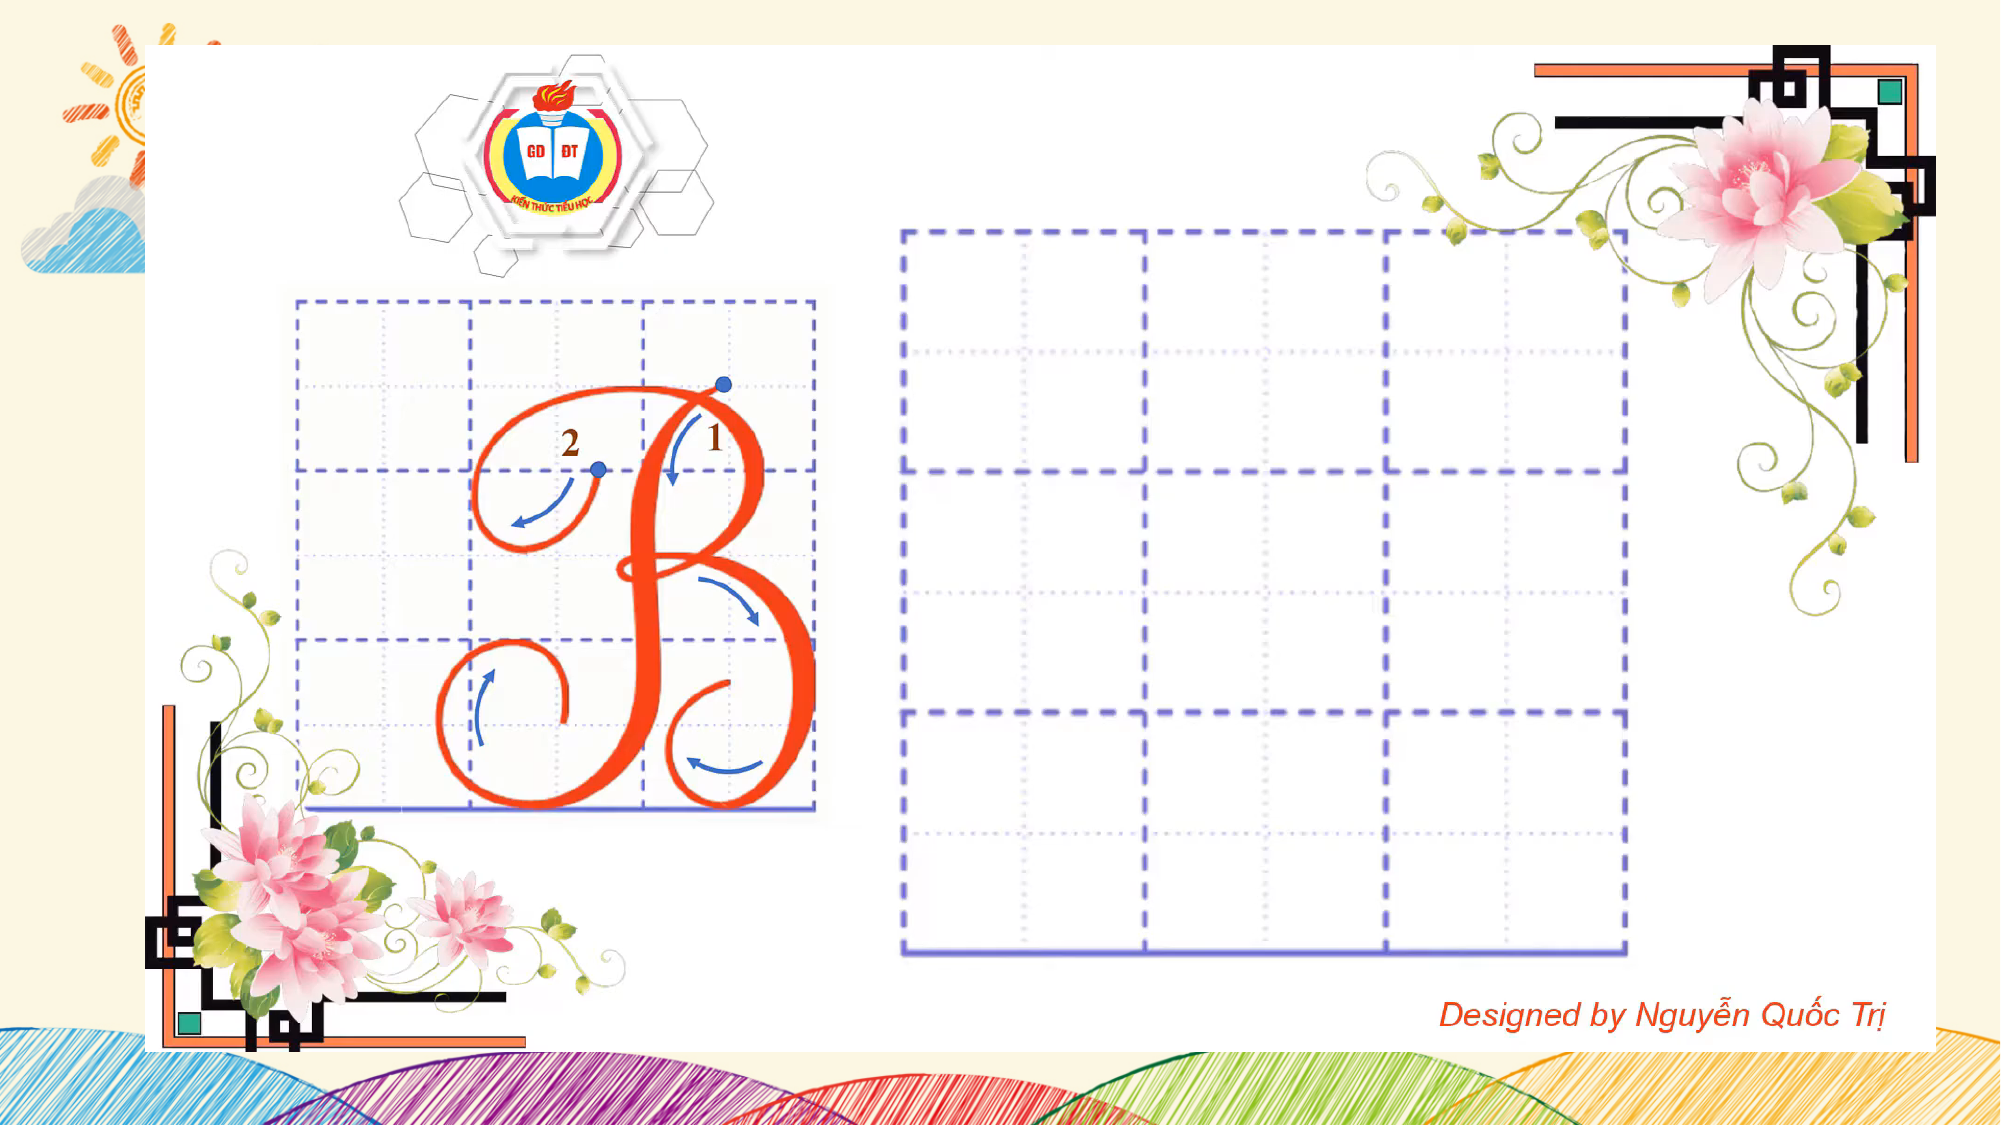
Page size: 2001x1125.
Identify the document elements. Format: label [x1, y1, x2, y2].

list [144, 44, 1937, 1053]
picture [0, 0, 2001, 1125]
